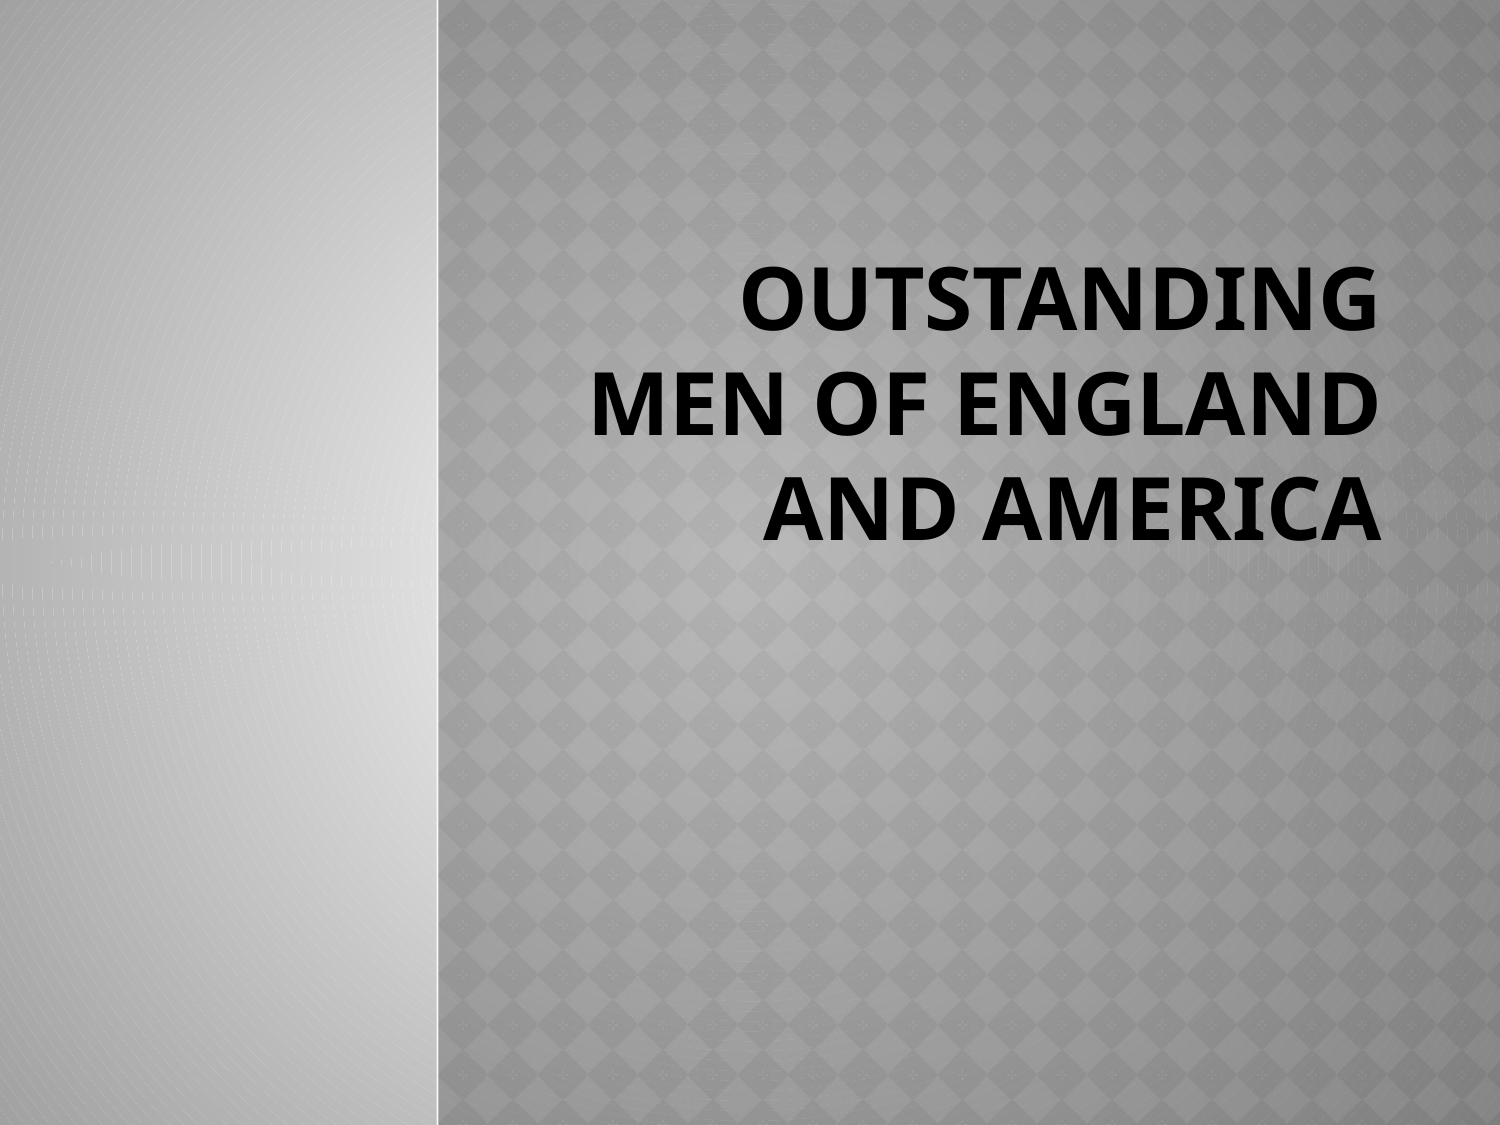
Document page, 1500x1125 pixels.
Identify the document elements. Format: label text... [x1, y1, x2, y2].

title Outstanding Men of England and America [552, 87, 1390, 558]
